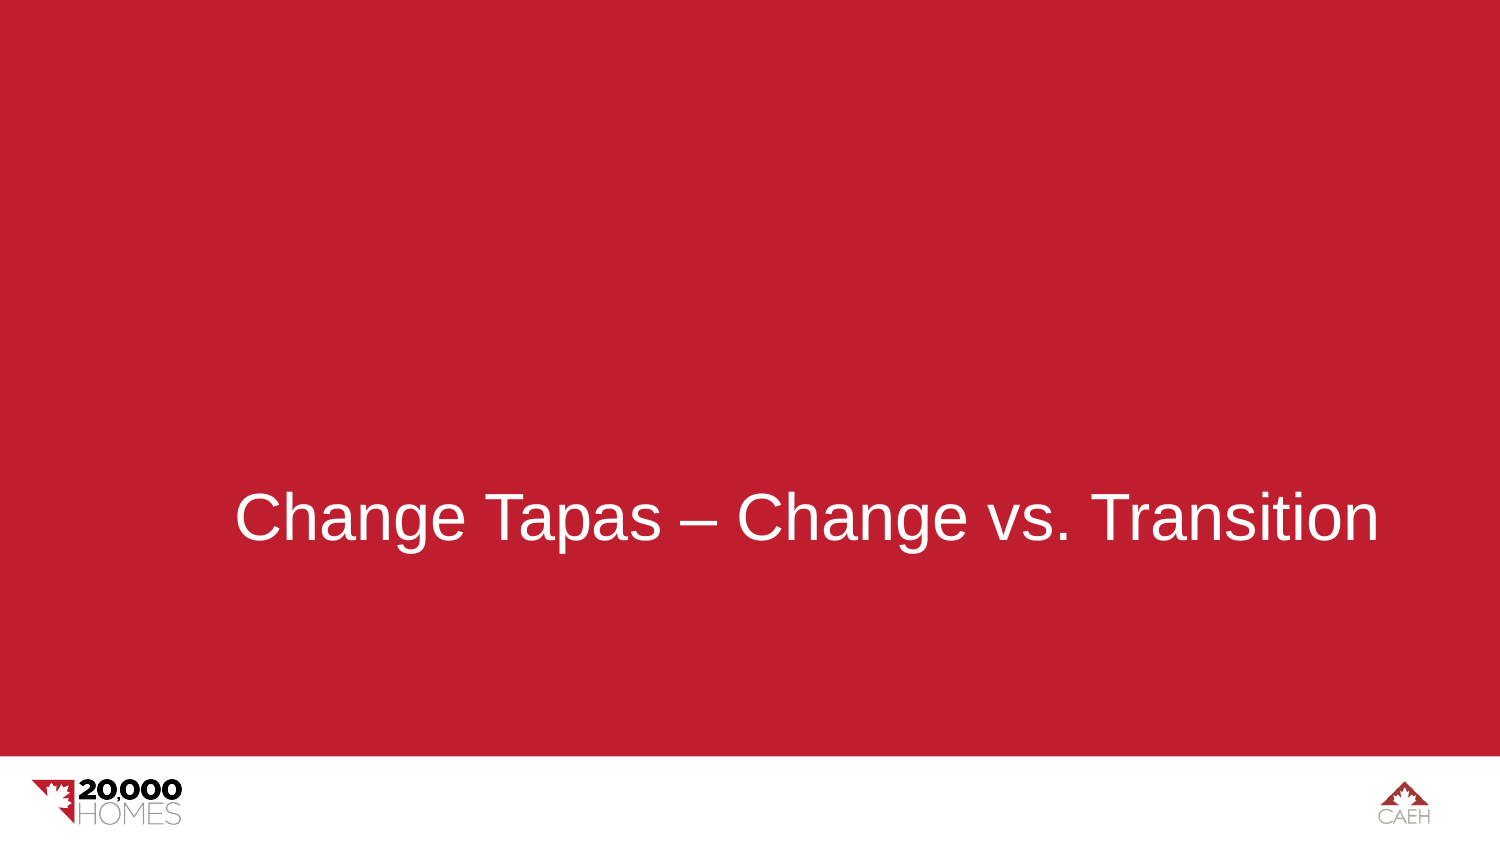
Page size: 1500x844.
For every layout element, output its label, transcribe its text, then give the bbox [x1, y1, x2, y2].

picture [1377, 780, 1431, 825]
picture [31, 779, 182, 825]
title Change Tapas – Change vs. Transition [102, 473, 1397, 562]
